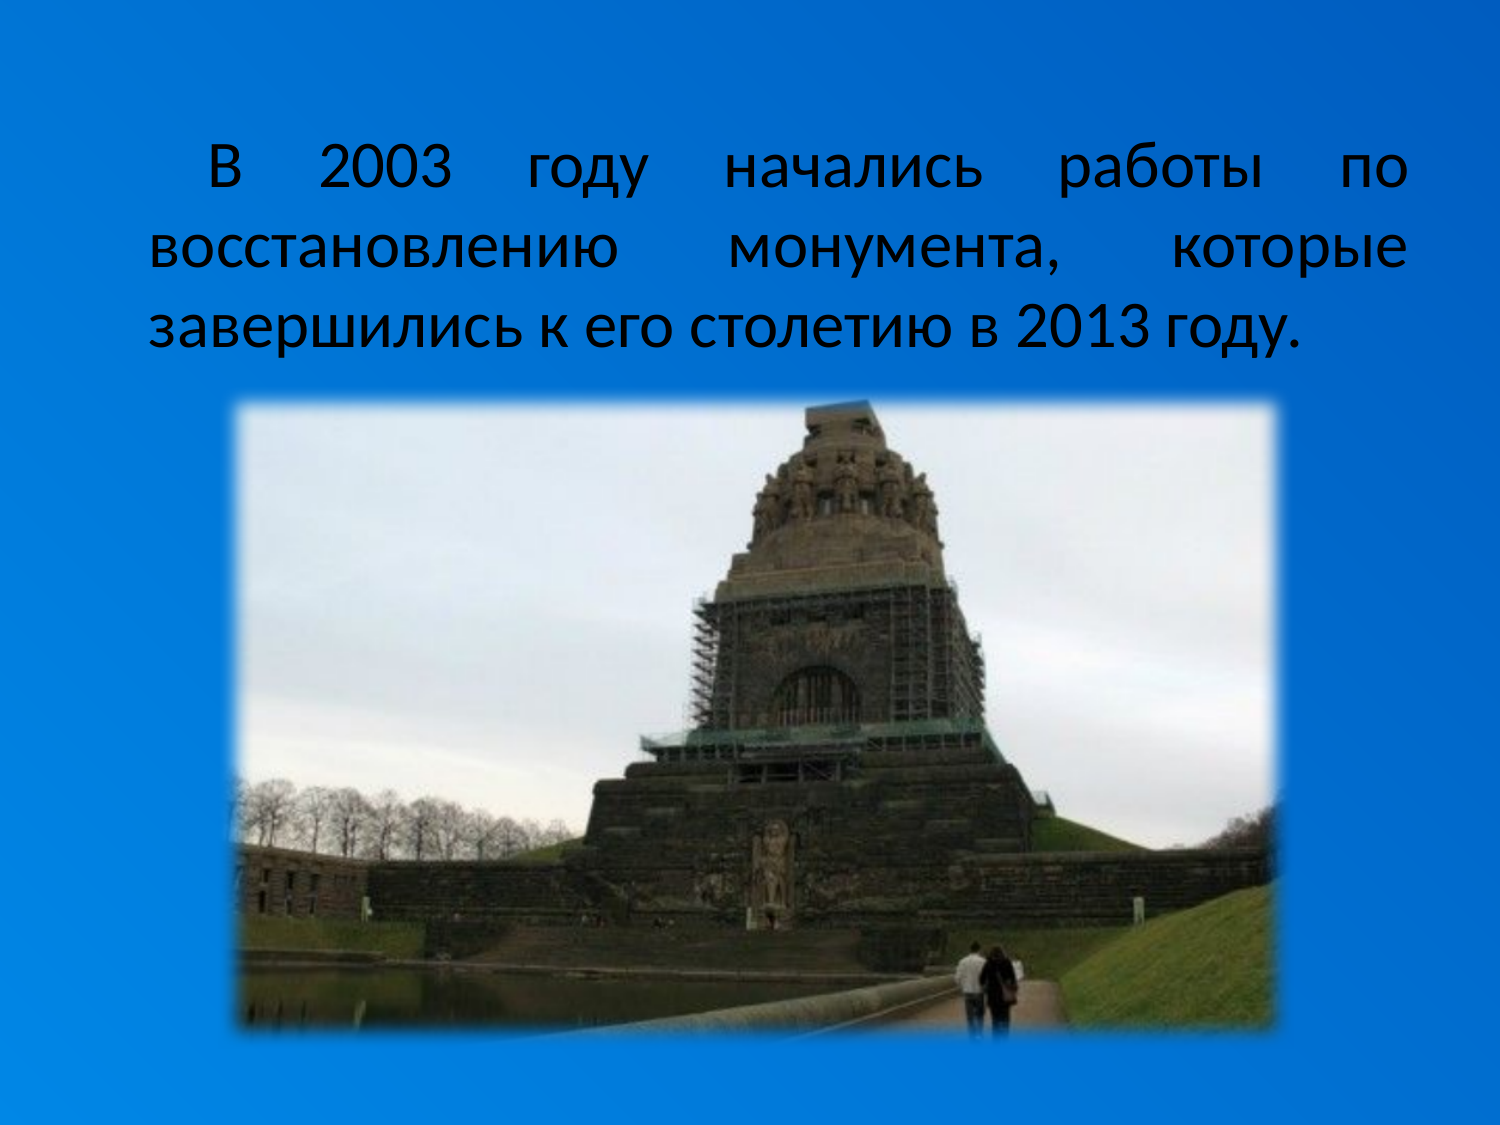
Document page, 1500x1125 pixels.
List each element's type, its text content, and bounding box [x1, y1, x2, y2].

list В 2003 году начались работы по восстановлению монумента, которые завершились к его столетию в 2013 году. [75, 113, 1425, 386]
picture [218, 385, 1294, 1049]
